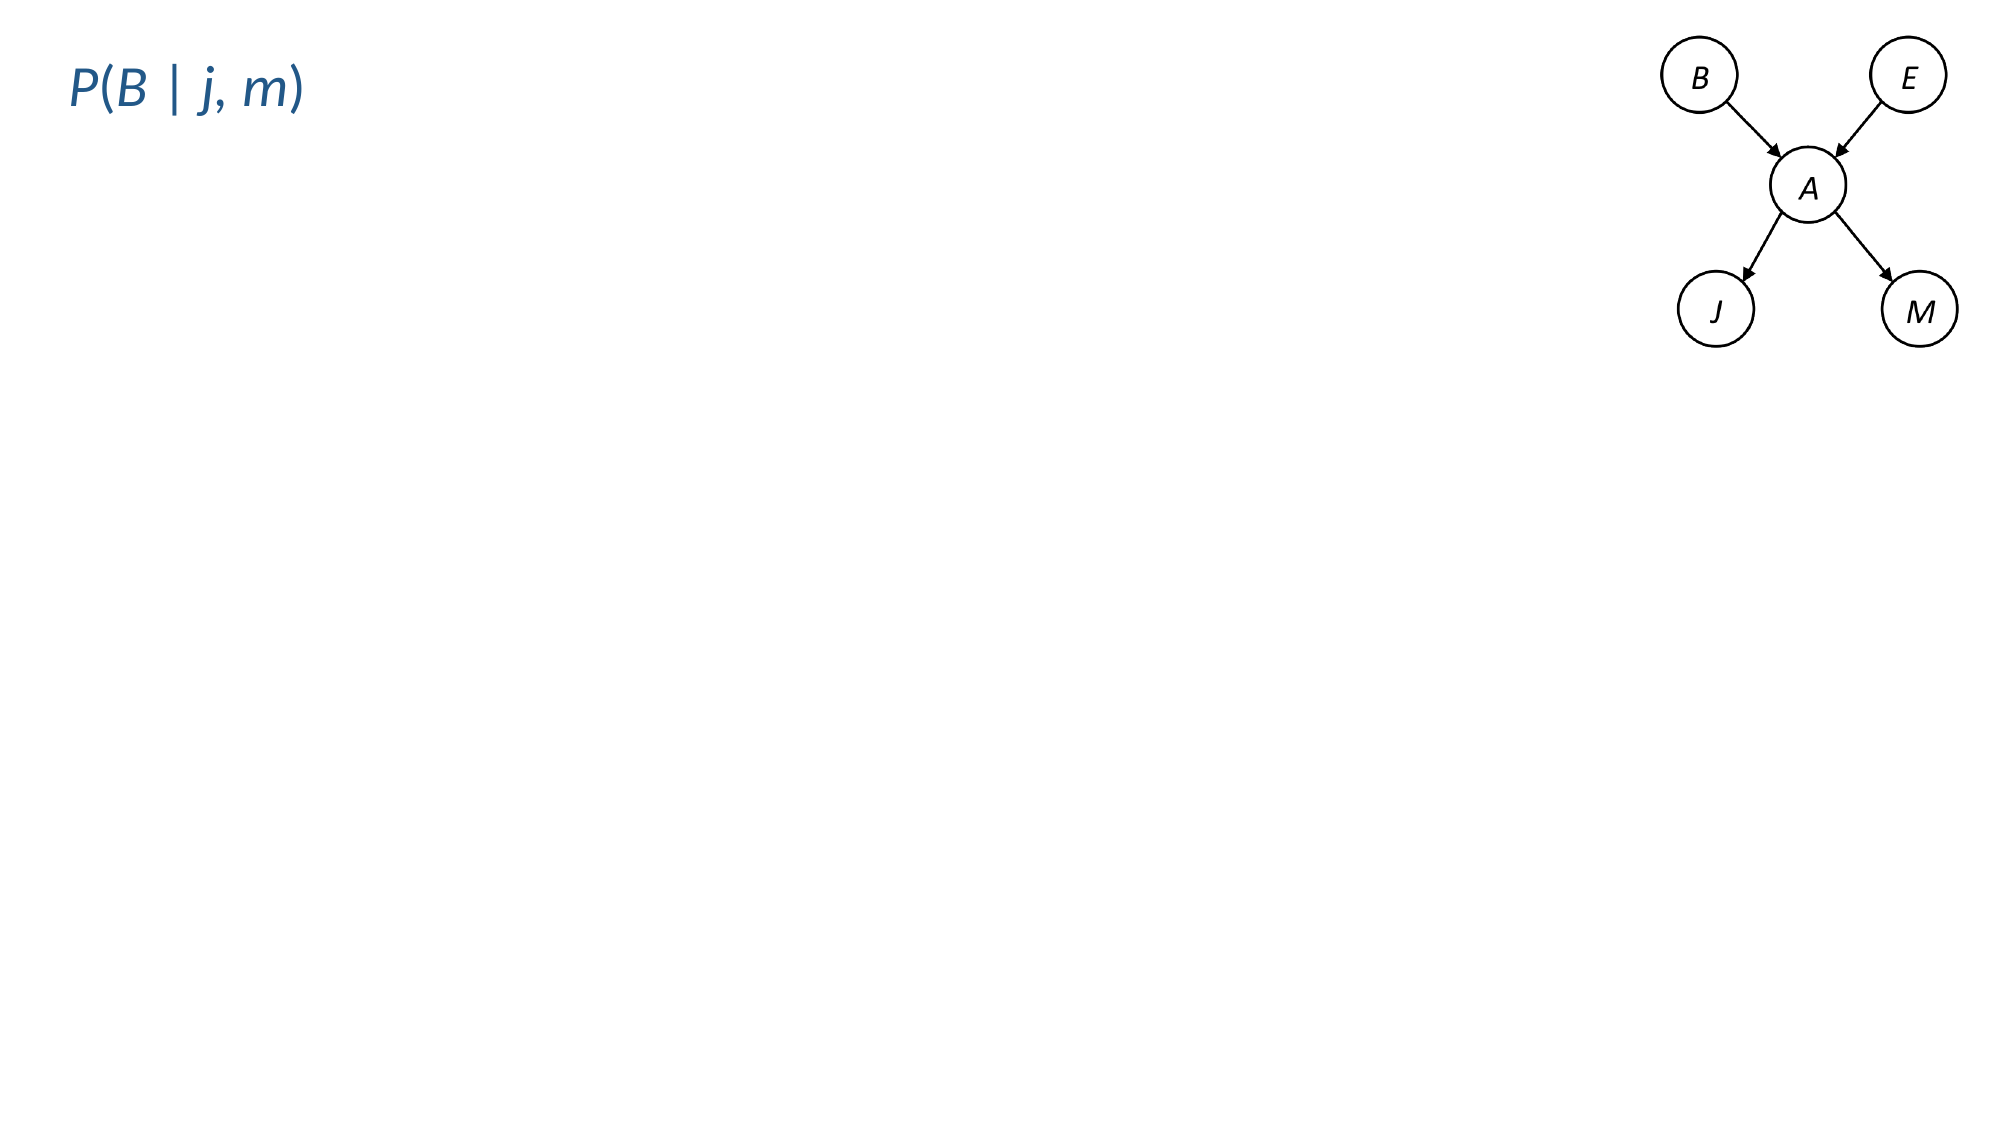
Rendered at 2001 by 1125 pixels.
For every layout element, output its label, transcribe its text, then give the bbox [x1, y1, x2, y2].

text_box P(B | j, m) [53, 40, 335, 126]
picture [1660, 35, 1959, 348]
